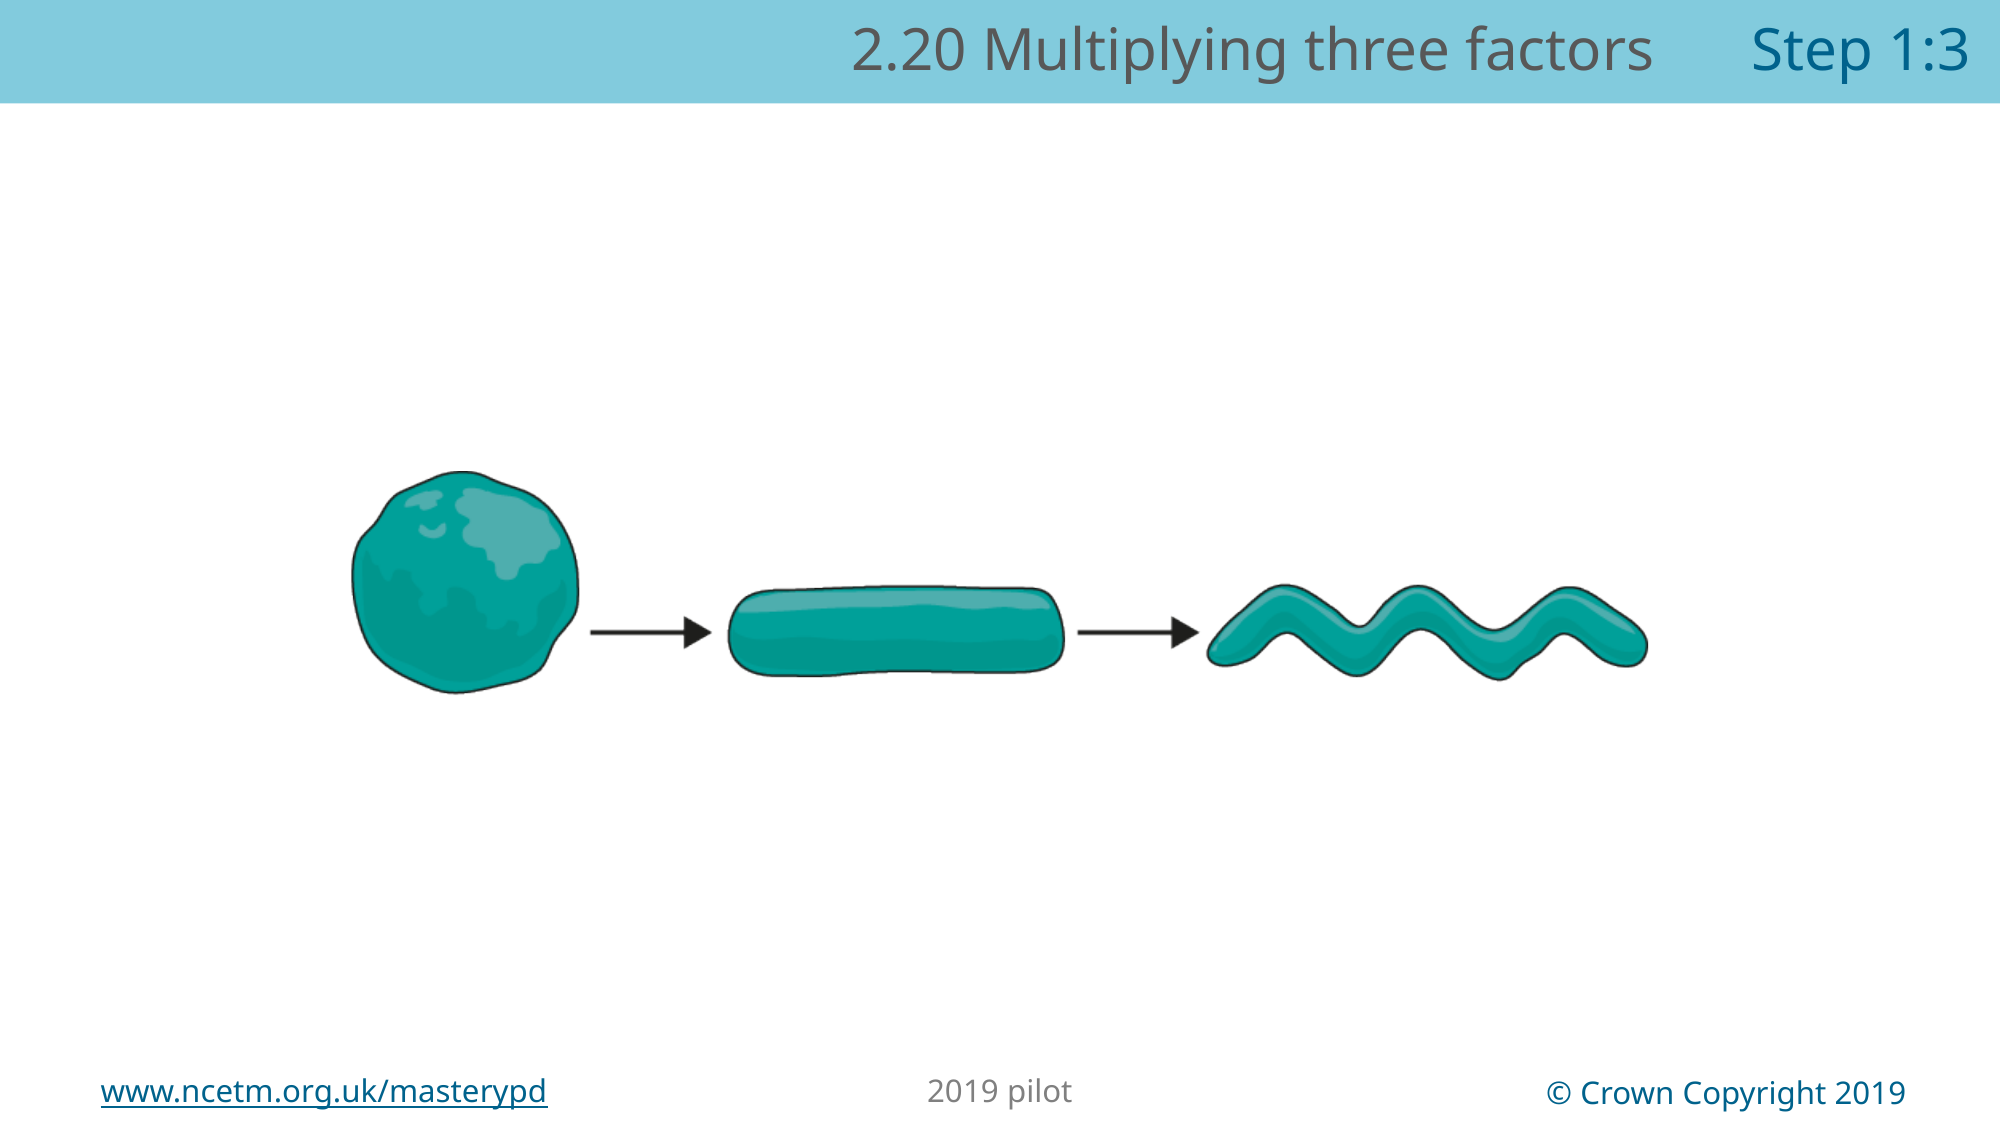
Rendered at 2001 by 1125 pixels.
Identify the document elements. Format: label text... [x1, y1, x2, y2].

picture [345, 471, 1655, 729]
list 2.20 Multiplying three factors Step 1:3 [0, 0, 2000, 104]
